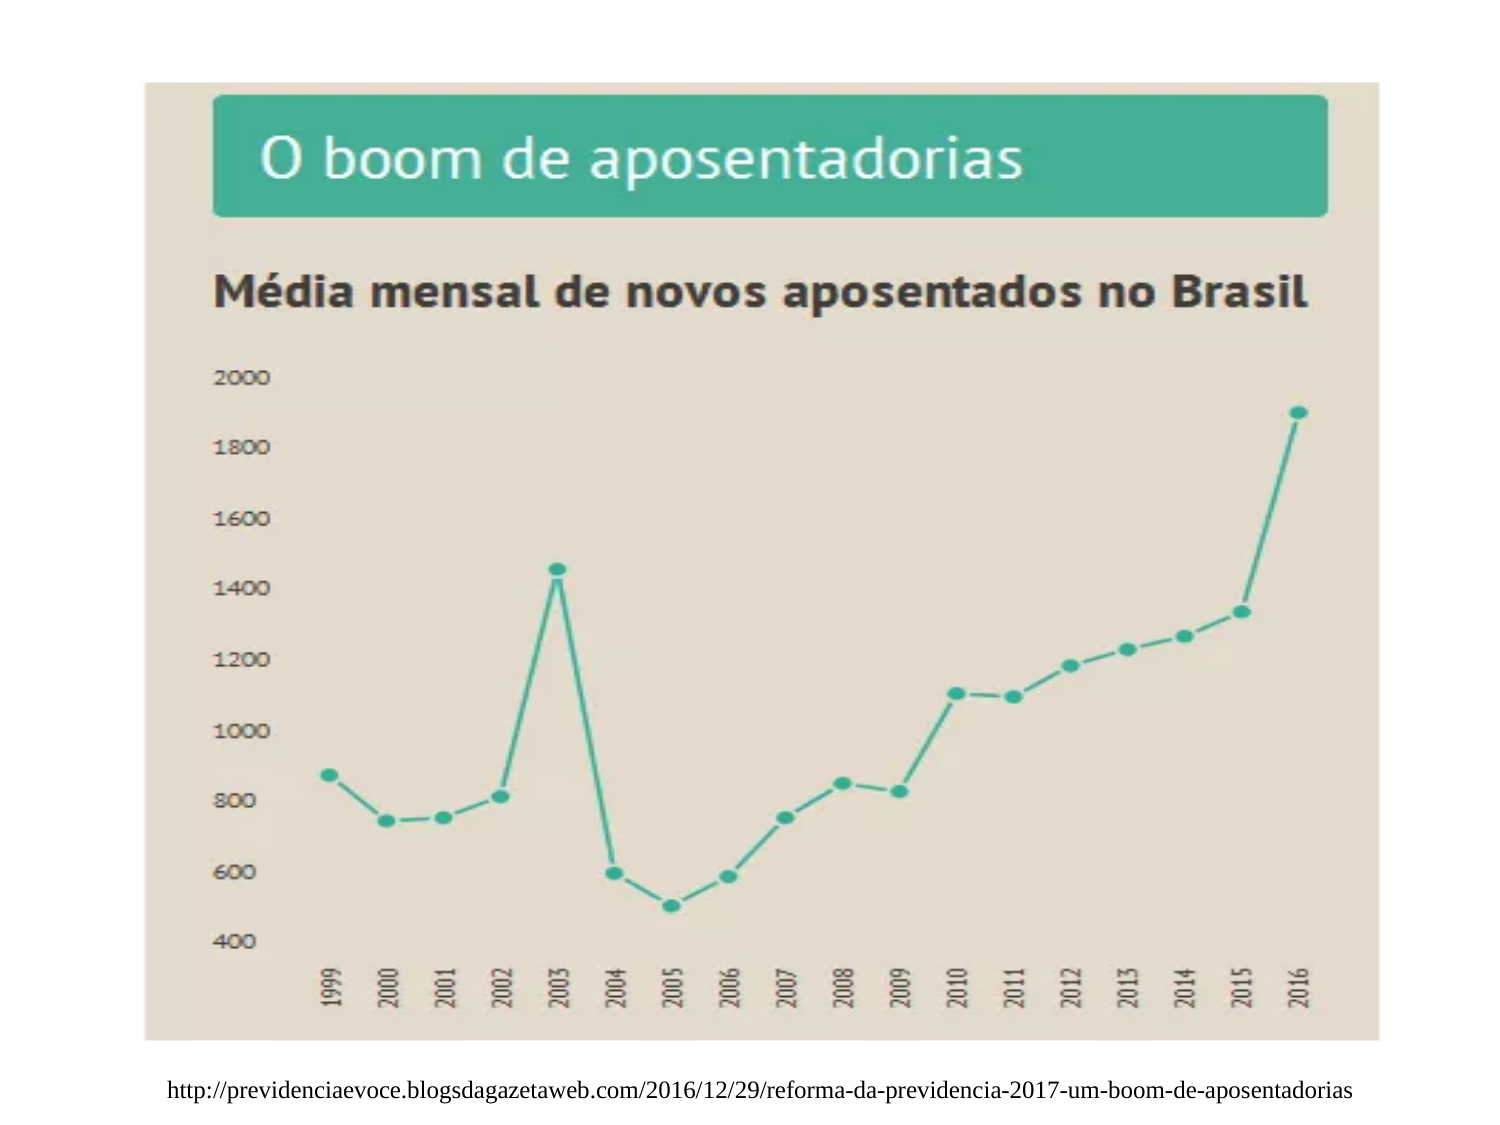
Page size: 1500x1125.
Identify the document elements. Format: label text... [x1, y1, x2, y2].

picture [140, 81, 1384, 1044]
text_box http://previdenciaevoce.blogsdagazetaweb.com/2016/12/29/reforma-da-previdencia-2017-um-boom-de-aposentadorias [152, 1066, 1418, 1112]
